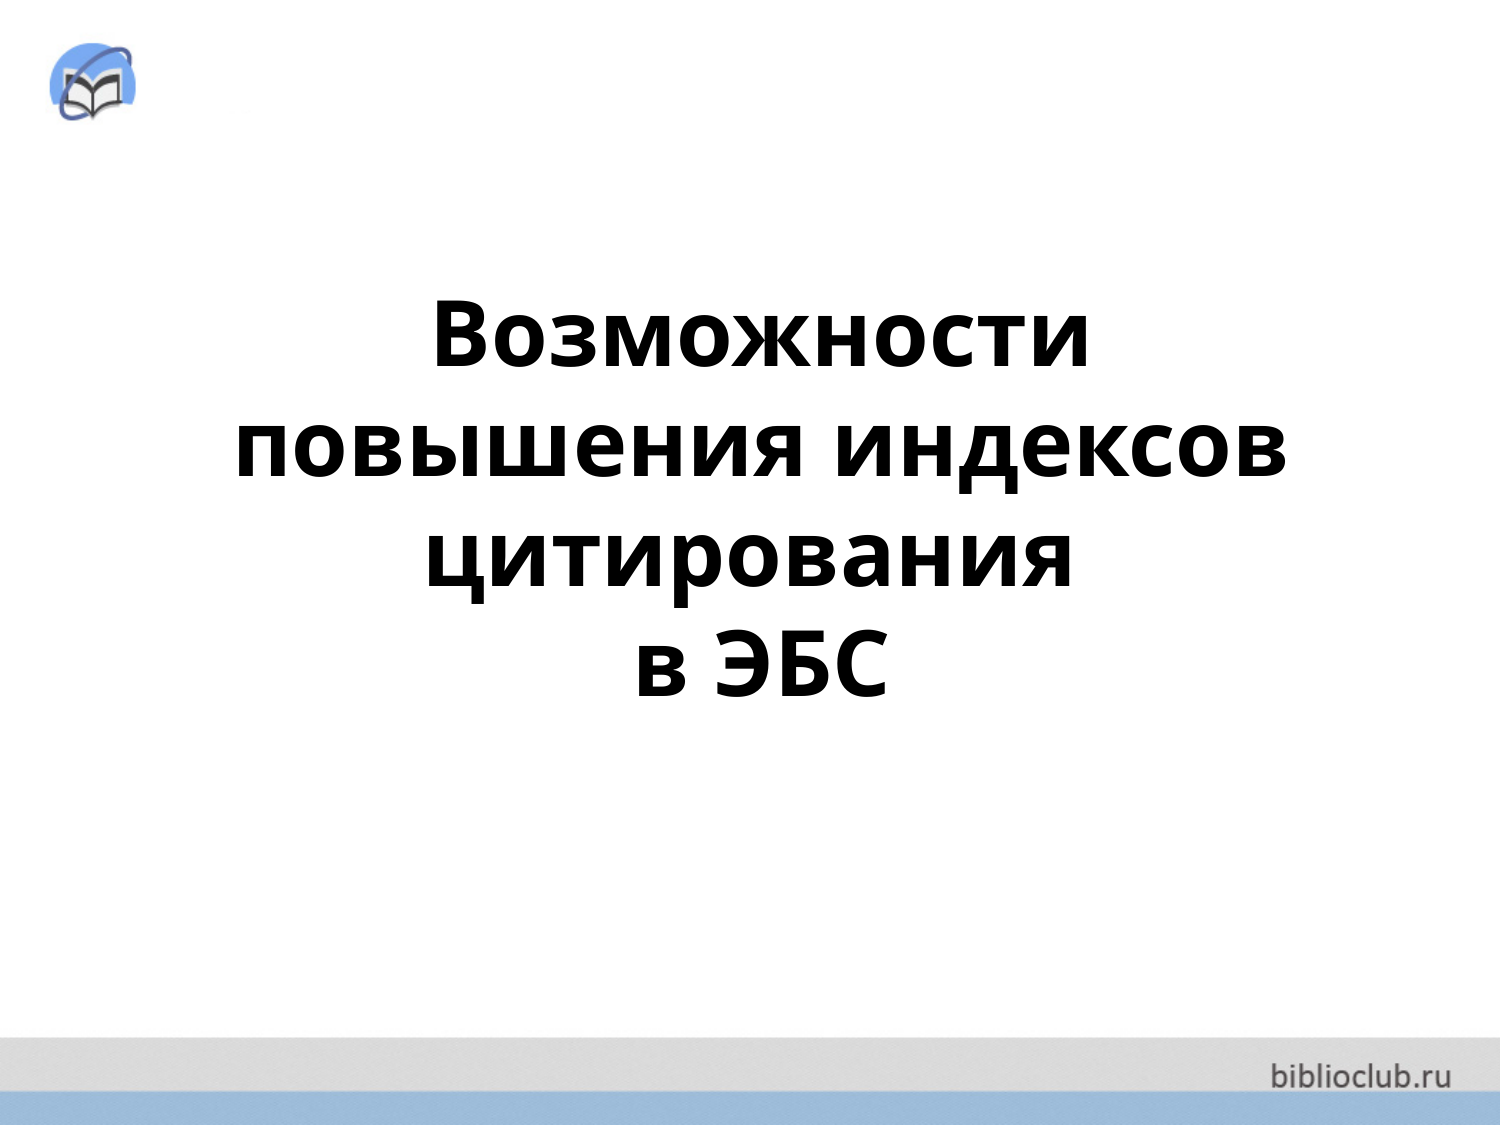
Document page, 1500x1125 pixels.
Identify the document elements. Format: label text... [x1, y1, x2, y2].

text_box Возможности повышения индексов цитирования в ЭБС [123, 267, 1400, 722]
picture [0, 0, 1500, 1125]
